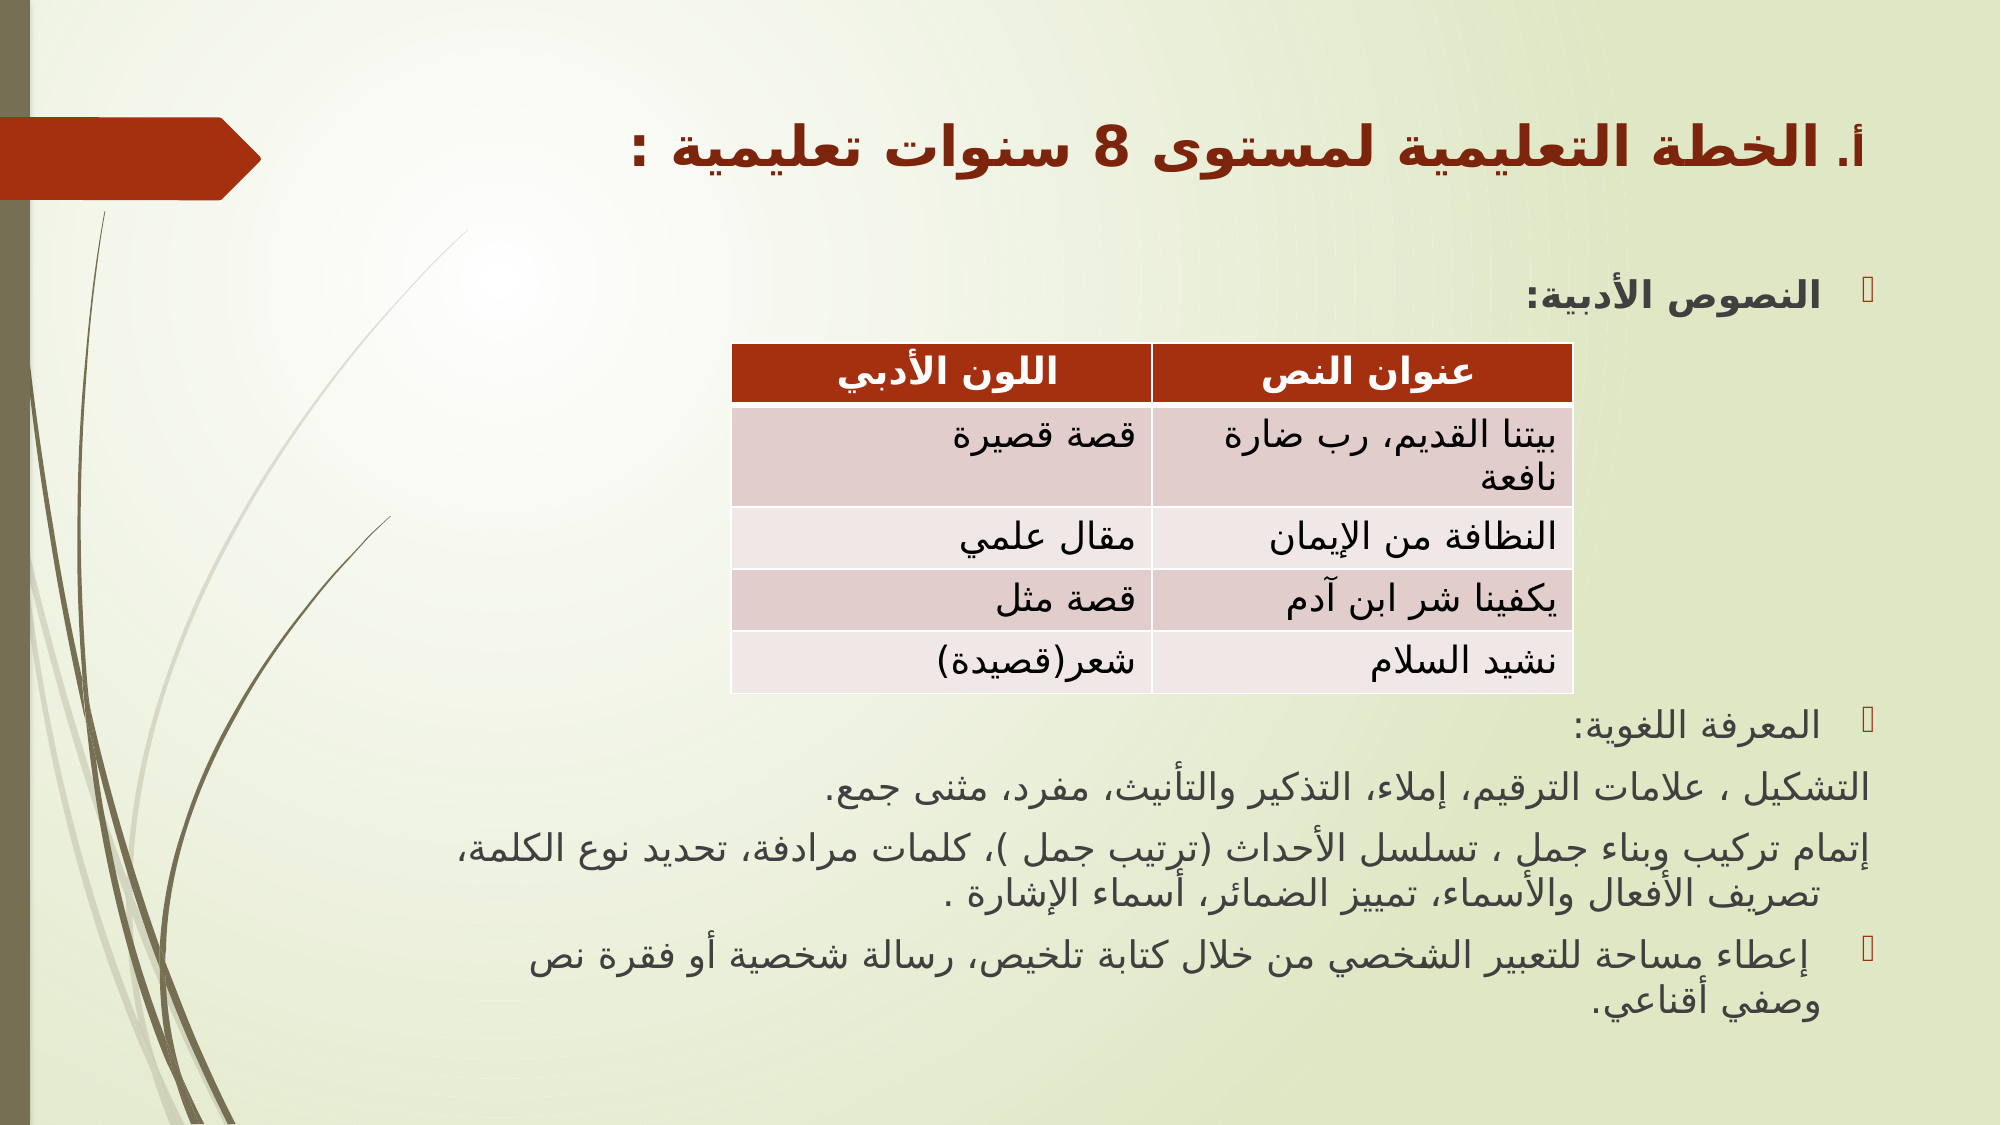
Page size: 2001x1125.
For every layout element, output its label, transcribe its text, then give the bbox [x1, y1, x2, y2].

title أ. الخطة التعليمية لمستوى 8 سنوات تعليمية : [425, 102, 1882, 258]
table_cell قصة مثل [732, 570, 1151, 630]
table_header اللون الأدبي [732, 344, 1151, 402]
table_cell النظافة من الإيمان [1153, 508, 1572, 568]
table_cell نشيد السلام [1153, 632, 1572, 693]
list النصوص الأدبية: المعرفة اللغوية: التشكيل ، علامات الترقيم، إملاء، التذكير والتأنيث، مفرد، مثنى جمع. إتمام تركيب وبناء جمل ، تسلسل الأحداث (ترتيب جمل )، كلمات مرادفة، تحديد نوع الكلمة، تصريف الأفعال والأسماء، تمييز الضمائر، أسماء الإشارة . إعطاء مساحة للتعبير الشخصي من خلال كتابة تلخيص، رسالة شخصية أو فقرة نص وصفي أقناعي. [426, 263, 1888, 1038]
table_cell قصة قصيرة [732, 408, 1151, 506]
table_cell يكفينا شر ابن آدم [1153, 570, 1572, 630]
table_cell بيتنا القديم، رب ضارة نافعة [1153, 408, 1572, 506]
table_header عنوان النص [1153, 344, 1572, 402]
table_cell مقال علمي [732, 508, 1151, 568]
table_cell شعر(قصيدة) [732, 632, 1151, 693]
